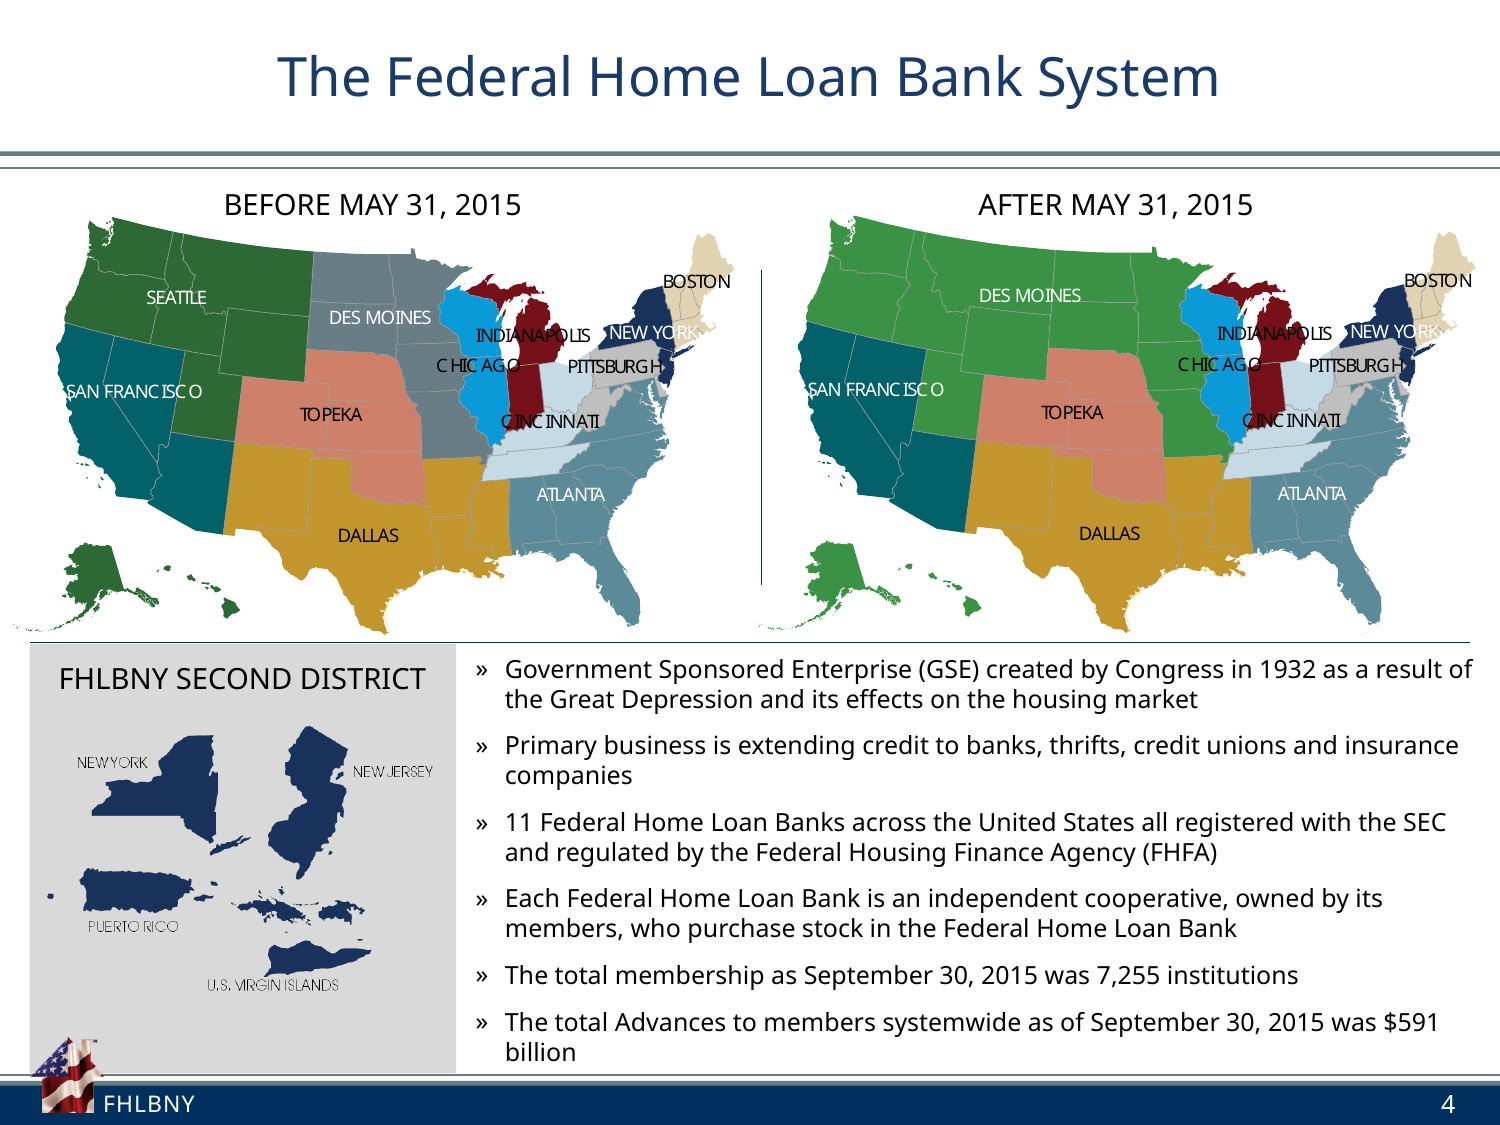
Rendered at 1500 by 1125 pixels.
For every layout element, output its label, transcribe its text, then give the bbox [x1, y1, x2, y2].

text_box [29, 649, 457, 1074]
picture [29, 1036, 105, 1114]
list Government Sponsored Enterprise (GSE) created by Congress in 1932 as a result of the Great Depression and its effects on the housing market Primary business is extending credit to banks, thrifts, credit unions and insurance companies 11 Federal Home Loan Banks across the United States all registered with the SEC and regulated by the Federal Housing Finance Agency (FHFA) Each Federal Home Loan Bank is an independent cooperative, owned by its members, who purchase stock in the Federal Home Loan Bank The total membership as September 30, 2015 was 7,255 institutions The total Advances to members systemwide as of September 30, 2015 was $591 billion [475, 653, 1495, 1044]
title The Federal Home Loan Bank System [0, 0, 1500, 150]
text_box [11, 179, 1477, 638]
slide_number 4 [1120, 1086, 1471, 1125]
